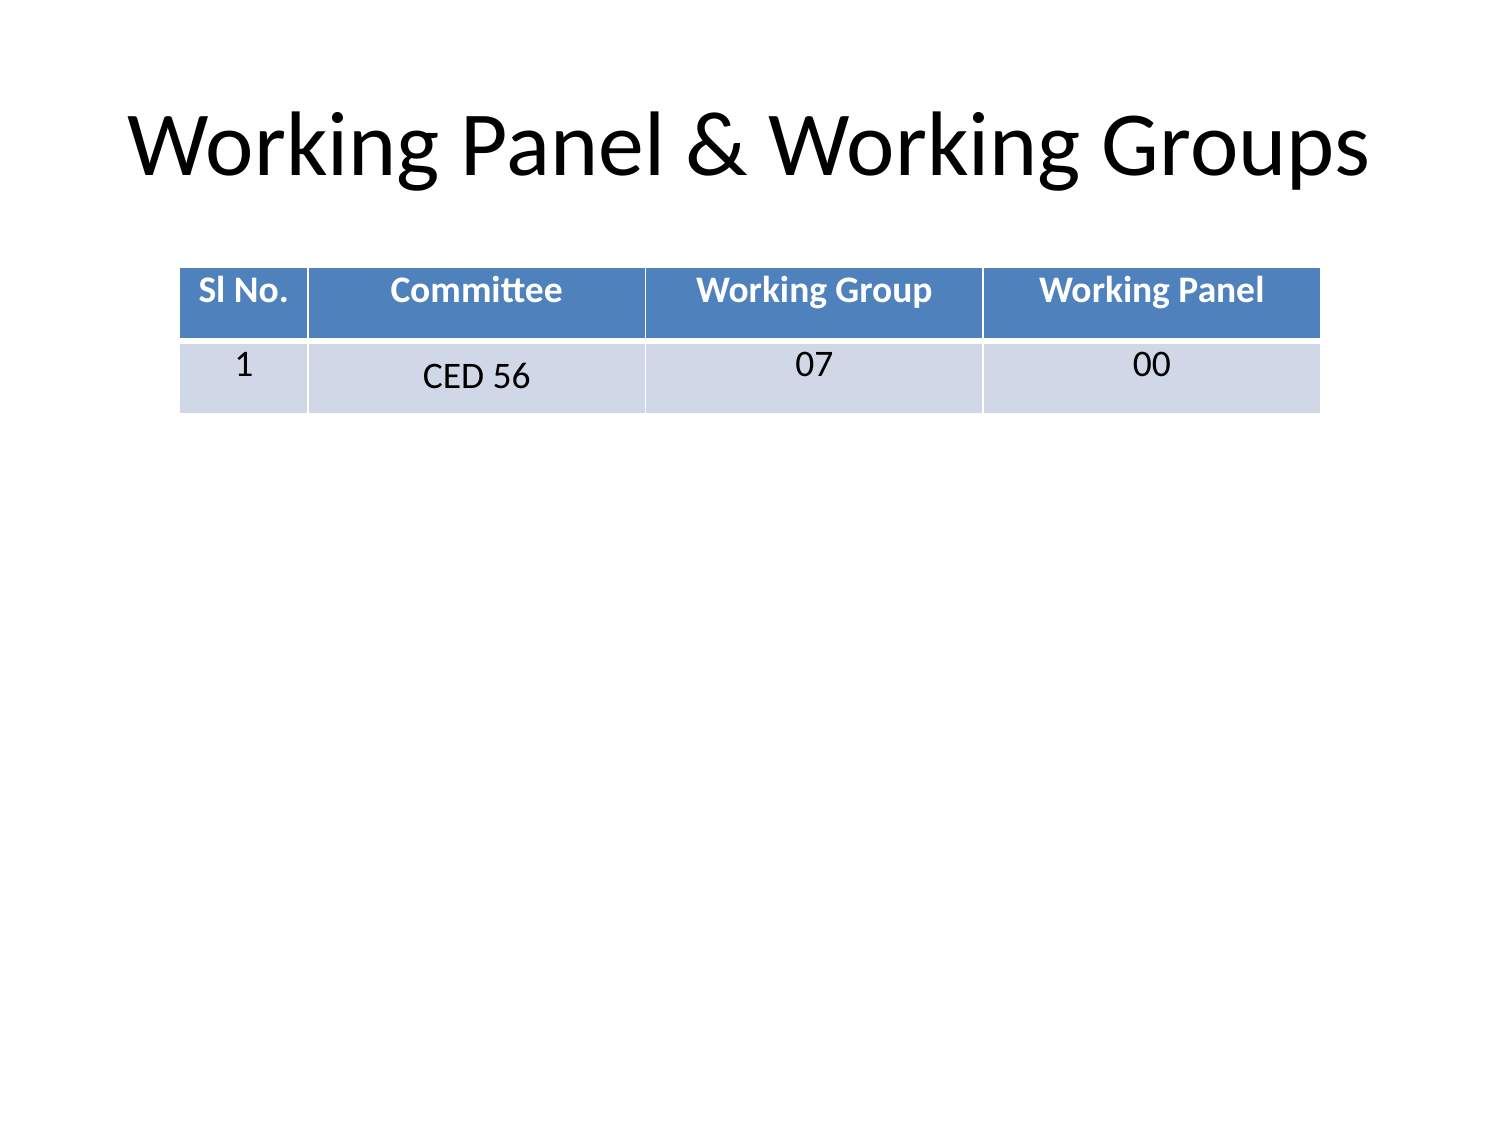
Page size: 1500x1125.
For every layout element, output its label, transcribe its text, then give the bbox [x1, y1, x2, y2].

table_header Sl No. [180, 268, 307, 338]
table_cell CED 56 [309, 344, 645, 413]
table_header Committee [309, 268, 645, 338]
table_header Working Group [646, 268, 982, 338]
title Working Panel & Working Groups [75, 45, 1425, 233]
table_cell 1 [180, 344, 307, 413]
table_header Working Panel [984, 268, 1320, 338]
table_cell 07 [646, 344, 982, 413]
table_cell 00 [984, 344, 1320, 413]
